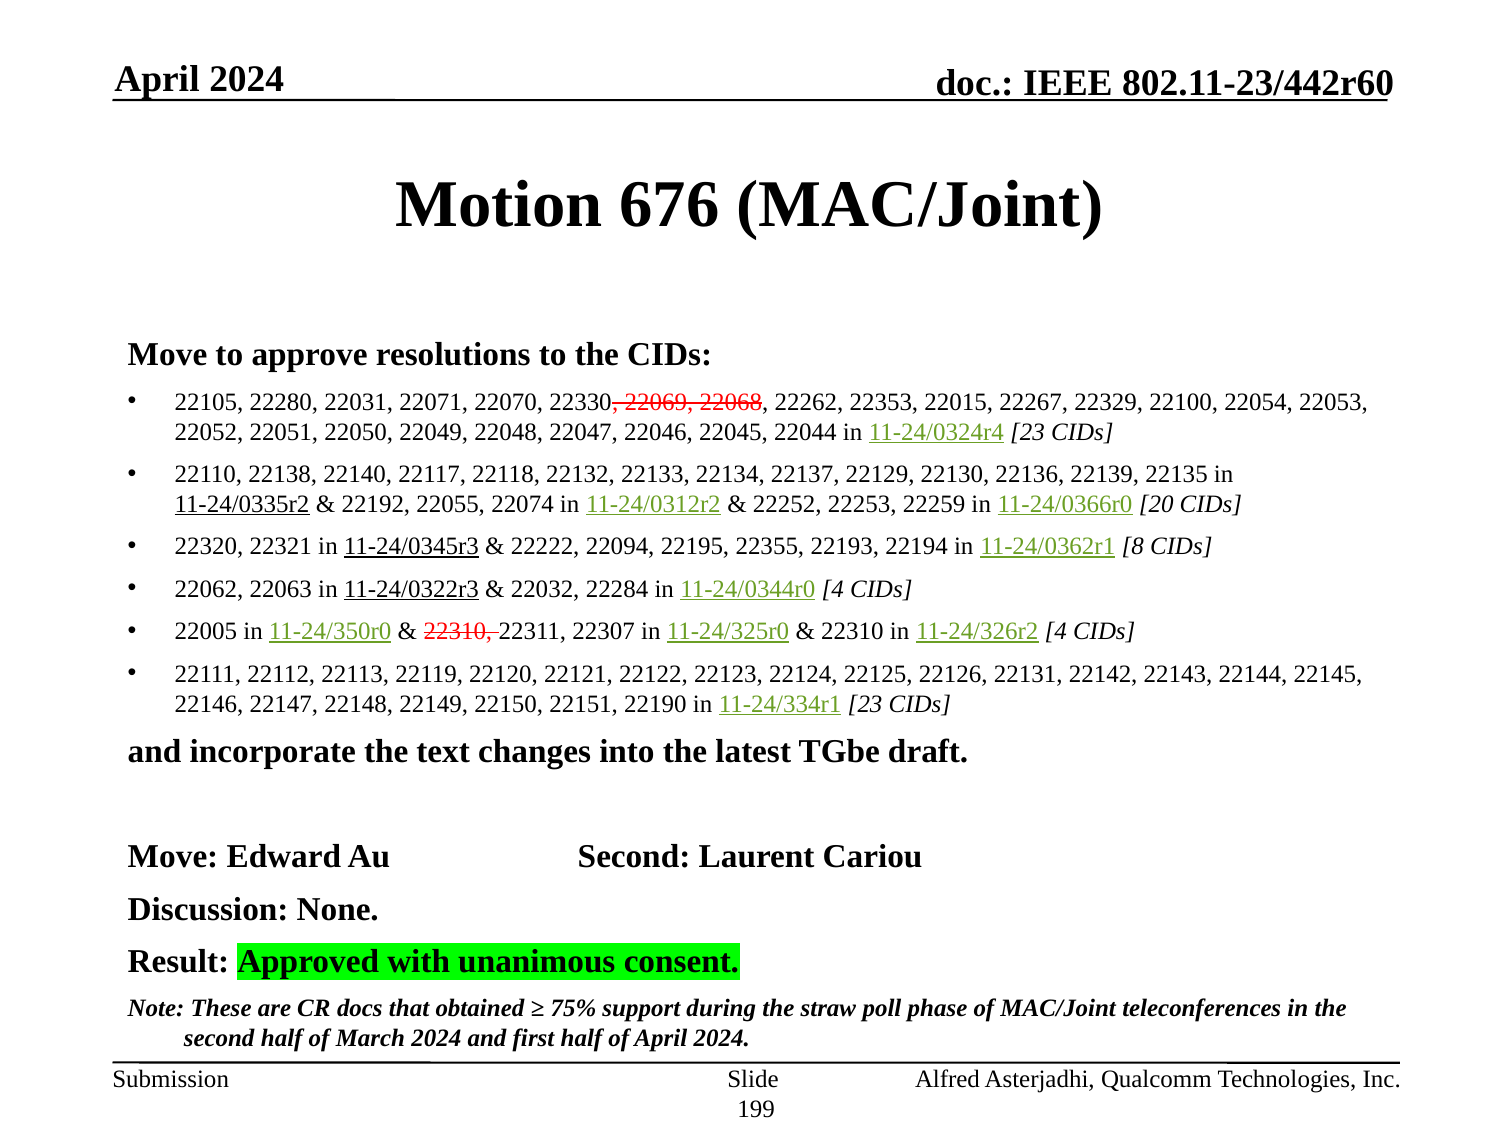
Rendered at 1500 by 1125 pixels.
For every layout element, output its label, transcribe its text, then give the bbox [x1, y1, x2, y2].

title Motion 676 (MAC/Joint) [112, 112, 1388, 288]
list Move to approve resolutions to the CIDs: 22105, 22280, 22031, 22071, 22070, 22330, 22069, 22068, 22262, 22353, 22015, 22267, 22329, 22100, 22054, 22053, 22052, 22051, 22050, 22049, 22048, 22047, 22046, 22045, 22044 in 11-24/0324r4 [23 CIDs] 22110, 22138, 22140, 22117, 22118, 22132, 22133, 22134, 22137, 22129, 22130, 22136, 22139, 22135 in 11-24/0335r2 & 22192, 22055, 22074 in 11-24/0312r2 & 22252, 22253, 22259 in 11-24/0366r0 [20 CIDs] 22320, 22321 in 11-24/0345r3 & 22222, 22094, 22195, 22355, 22193, 22194 in 11-24/0362r1 [8 CIDs] 22062, 22063 in 11-24/0322r3 & 22032, 22284 in 11-24/0344r0 [4 CIDs] 22005 in 11-24/350r0 & 22310, 22311, 22307 in 11-24/325r0 & 22310 in 11-24/326r2 [4 CIDs] 22111, 22112, 22113, 22119, 22120, 22121, 22122, 22123, 22124, 22125, 22126, 22131, 22142, 22143, 22144, 22145, 22146, 22147, 22148, 22149, 22150, 22151, 22190 in 11-24/334r1 [23 CIDs] and incorporate the text changes into the latest TGbe draft. Move: Edward Au Second: Laurent Cariou Discussion: None. Result: Approved with unanimous consent. Note: These are CR docs that obtained ≥ 75% support during the straw poll phase of MAC/Joint teleconferences in the second half of March 2024 and first half of April 2024. [112, 324, 1388, 1063]
footer Alfred Asterjadhi, Qualcomm Technologies, Inc. [878, 1061, 1402, 1093]
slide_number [114, 54, 423, 100]
slide_number Slide 199 [712, 1061, 800, 1123]
